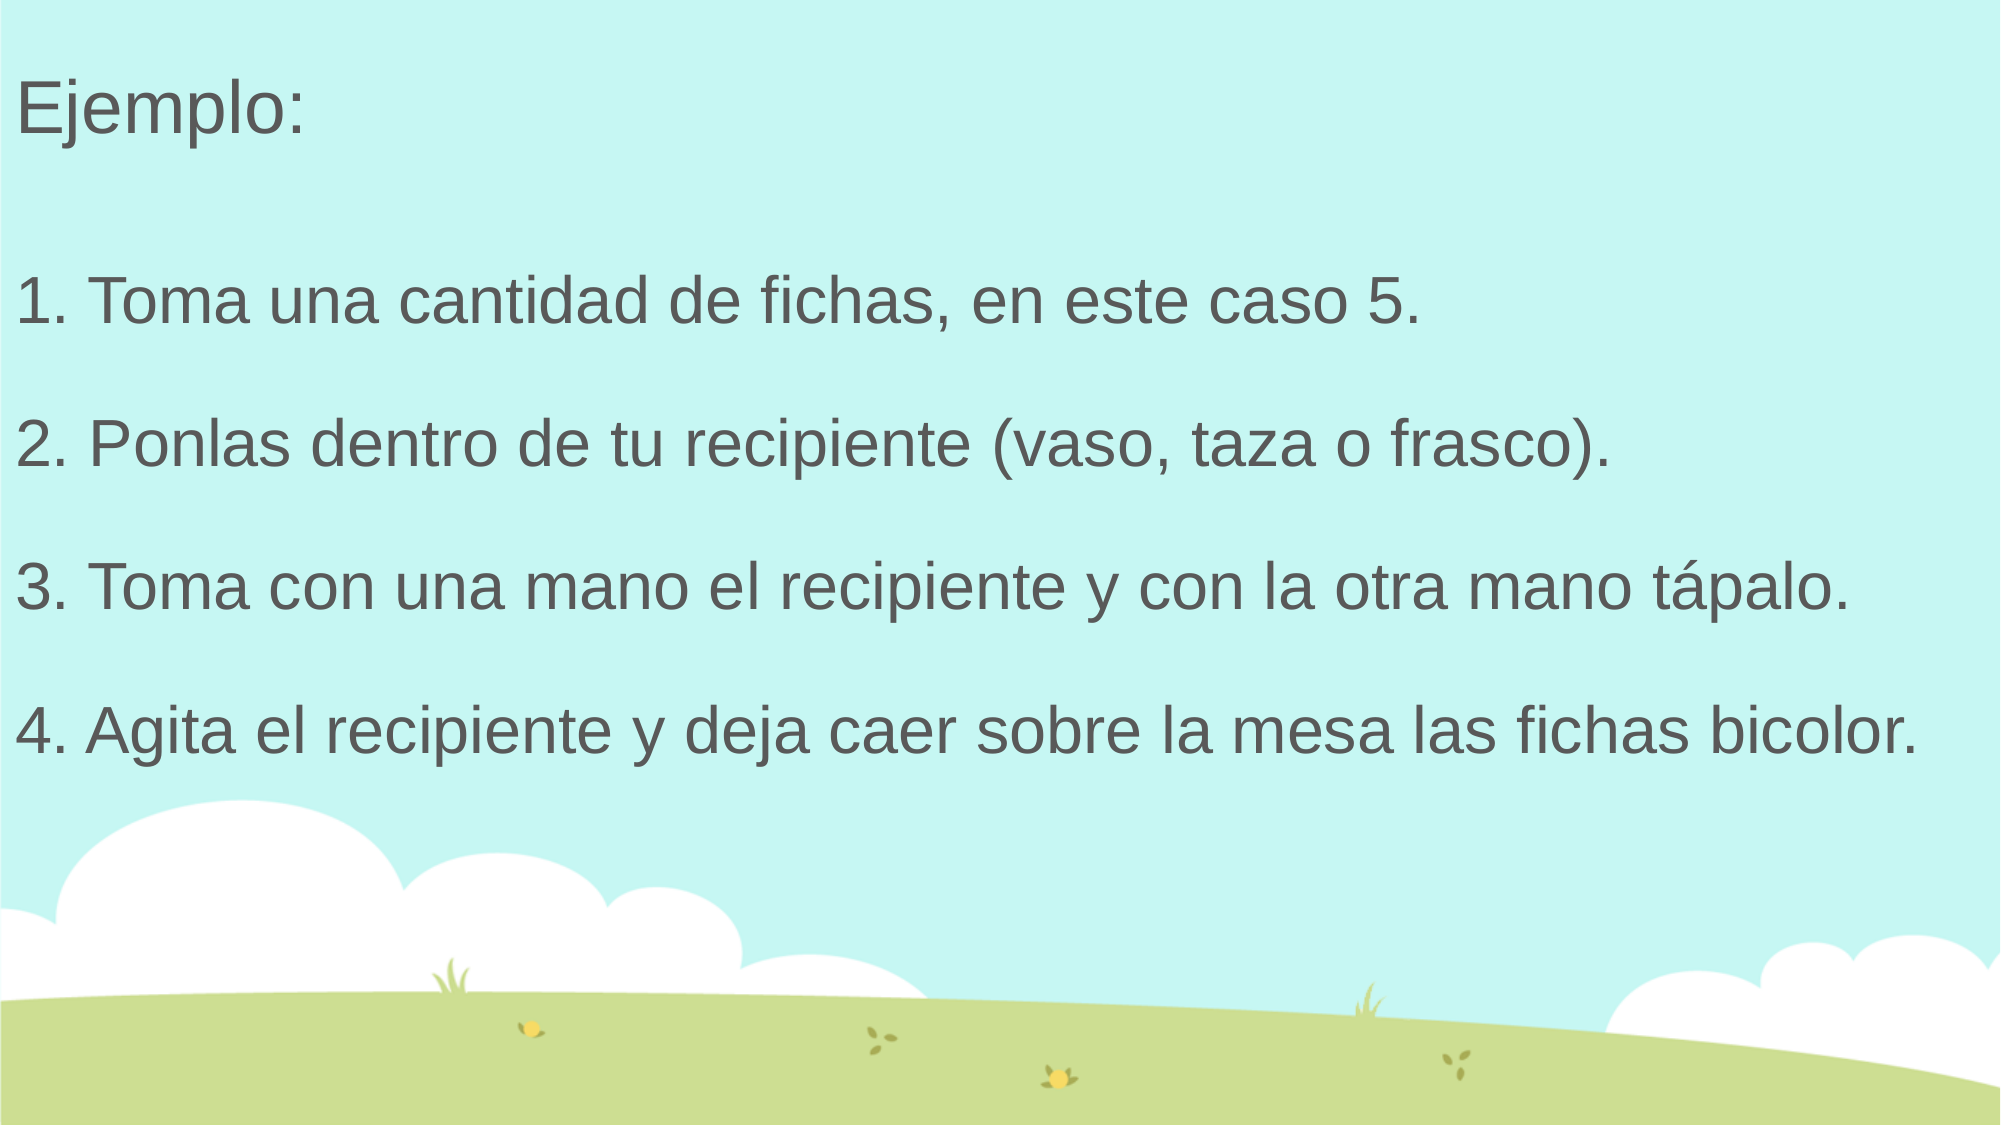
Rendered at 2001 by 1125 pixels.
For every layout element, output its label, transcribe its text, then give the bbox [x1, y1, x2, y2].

text_box 4. Agita el recipiente y deja caer sobre la mesa las fichas bicolor. [0, 688, 2000, 886]
text_box Ejemplo: [0, 61, 2000, 259]
text_box 2. Ponlas dentro de tu recipiente (vaso, taza o frasco). [0, 401, 2000, 544]
picture [0, 0, 2001, 1125]
text_box 1. Toma una cantidad de fichas, en este caso 5. [0, 259, 2000, 401]
text_box 3. Toma con una mano el recipiente y con la otra mano tápalo. [0, 544, 2000, 688]
